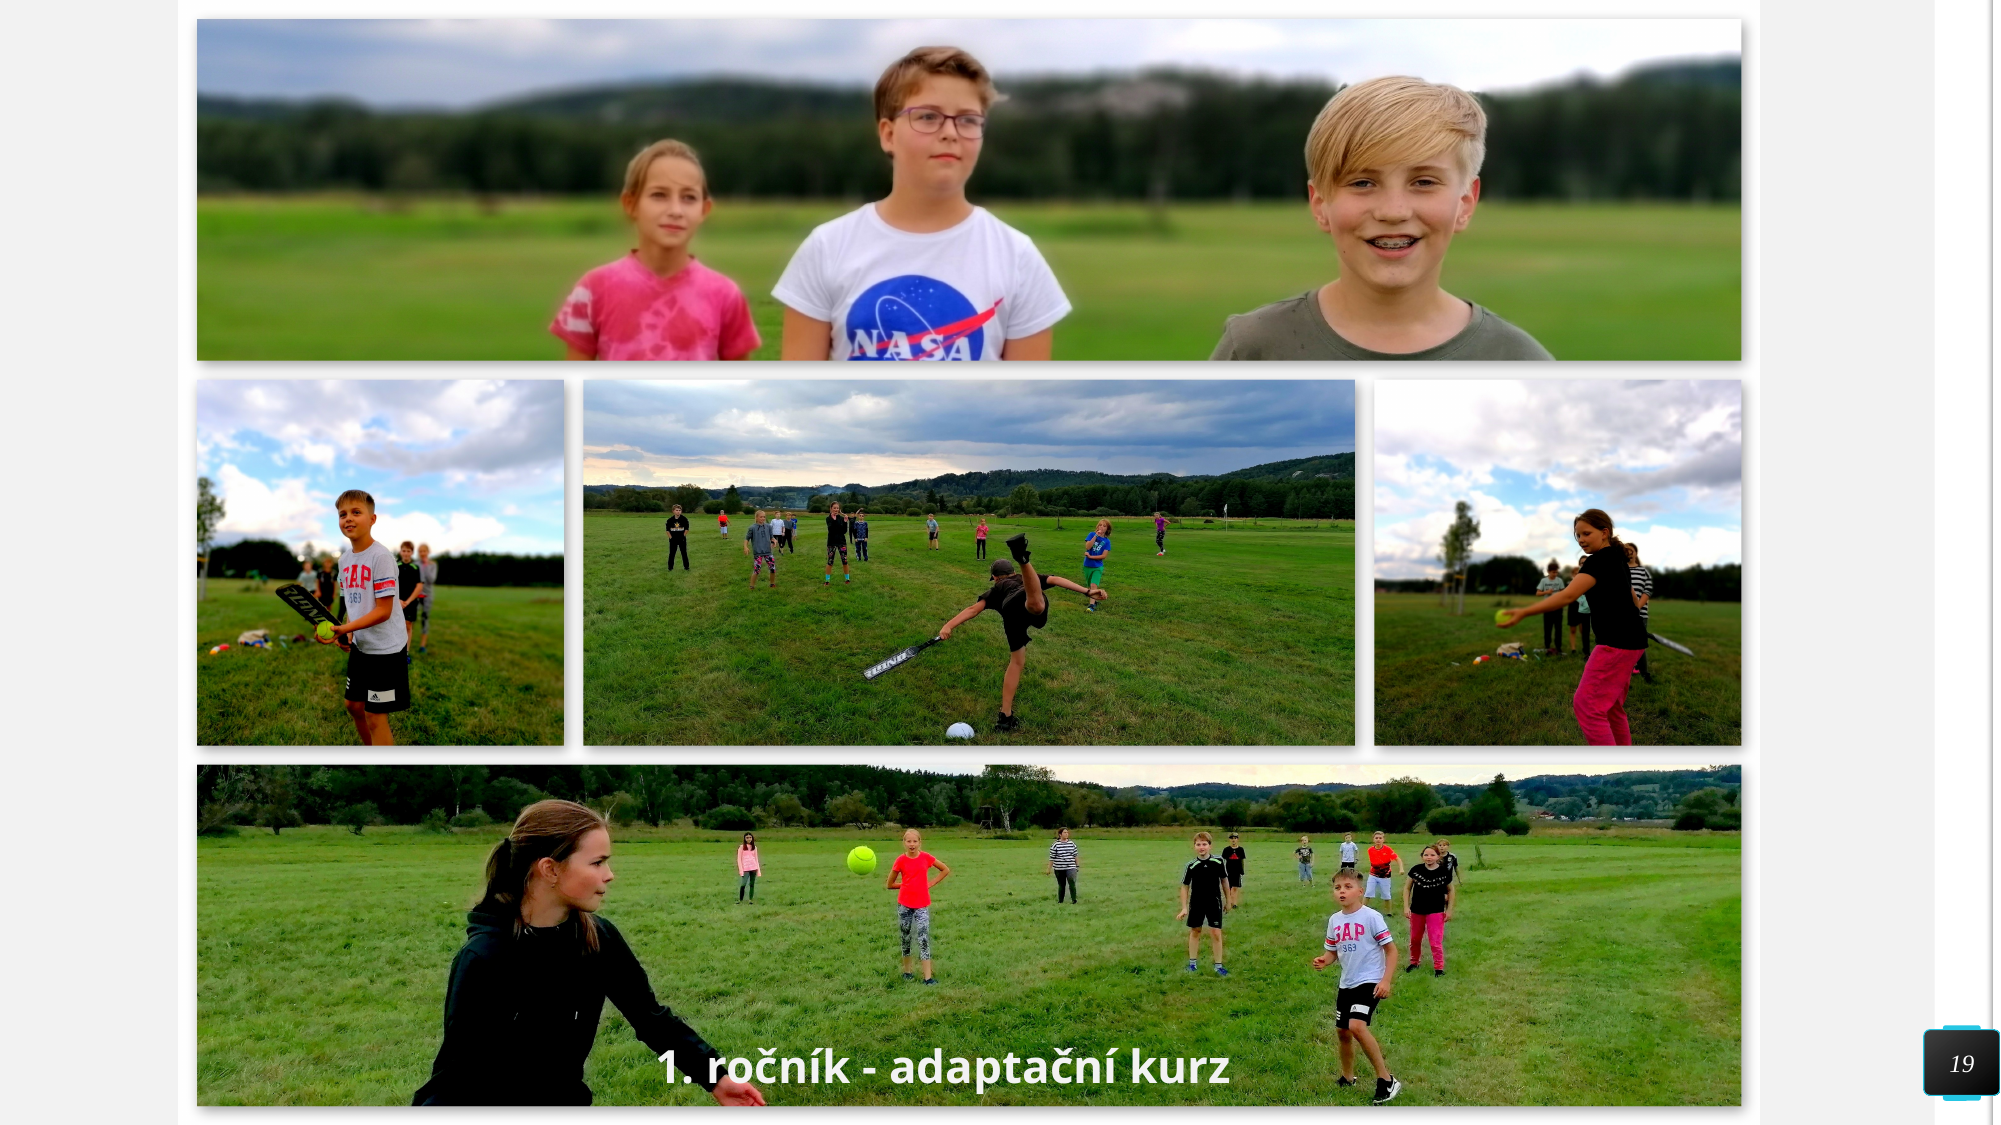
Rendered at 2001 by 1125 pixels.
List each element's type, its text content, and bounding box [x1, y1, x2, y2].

text_box [1941, 1024, 1982, 1029]
picture [178, 0, 1760, 1125]
text_box [1941, 1096, 1982, 1102]
slide_number 19 [1923, 1029, 2000, 1096]
